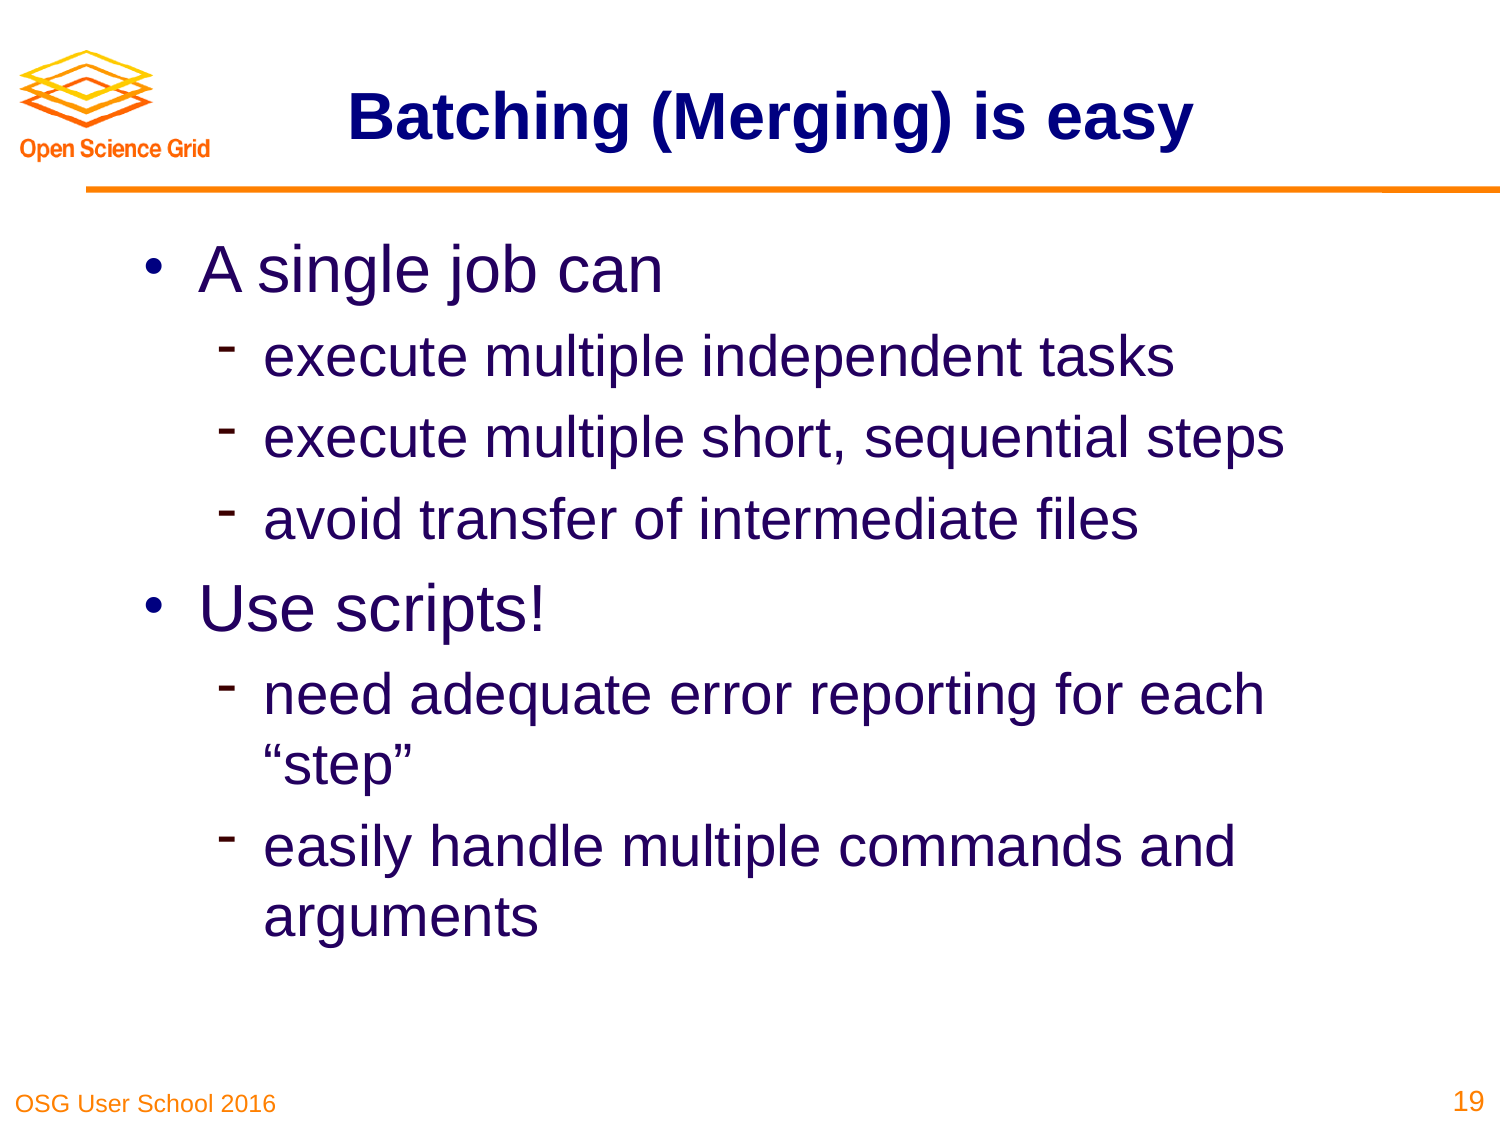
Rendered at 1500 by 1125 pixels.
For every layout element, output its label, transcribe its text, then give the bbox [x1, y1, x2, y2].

slide_number 19 [1430, 1049, 1500, 1125]
list A single job can execute multiple independent tasks execute multiple short, sequential steps avoid transfer of intermediate files Use scripts! need adequate error reporting for each “step” easily handle multiple commands and arguments [127, 218, 1403, 988]
title Batching (Merging) is easy [201, 18, 1342, 207]
picture [0, 27, 201, 179]
